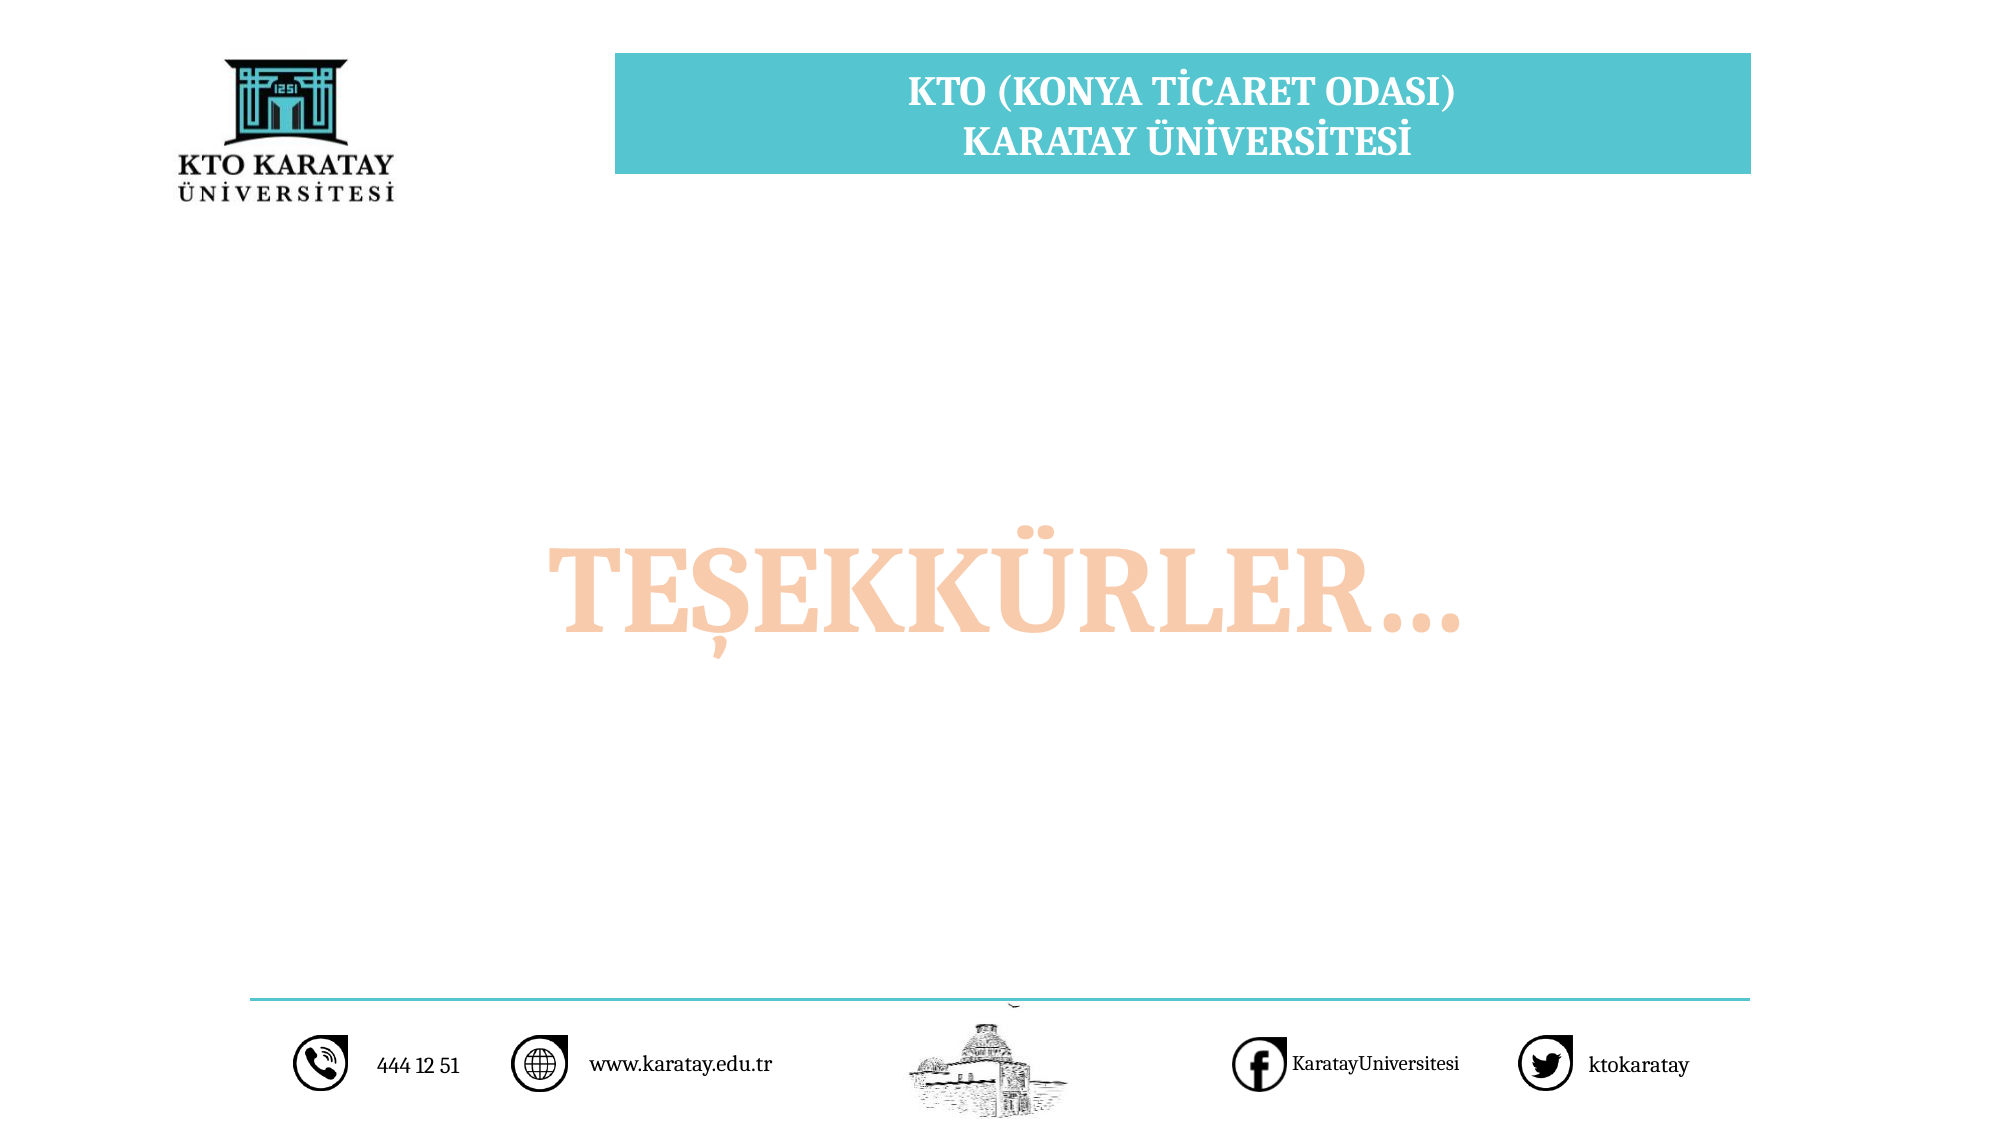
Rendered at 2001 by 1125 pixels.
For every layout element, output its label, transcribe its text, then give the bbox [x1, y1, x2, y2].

text_box 444 12 51 [362, 1043, 475, 1086]
picture [292, 1035, 348, 1091]
picture [903, 1000, 1072, 1119]
text_box www.karatay.edu.tr [575, 1041, 788, 1084]
picture [1518, 1035, 1573, 1091]
text_box KTO (KONYA TİCARET ODASI) KARATAY ÜNİVERSİTESİ [615, 53, 1751, 174]
picture [511, 1035, 568, 1092]
picture [164, 49, 407, 212]
text_box ktokaratay [1573, 1042, 1705, 1085]
text_box TEŞEKKÜRLER… [200, 349, 1819, 665]
text_box KaratayUniversitesi [1287, 1042, 1498, 1083]
picture [1232, 1037, 1287, 1092]
